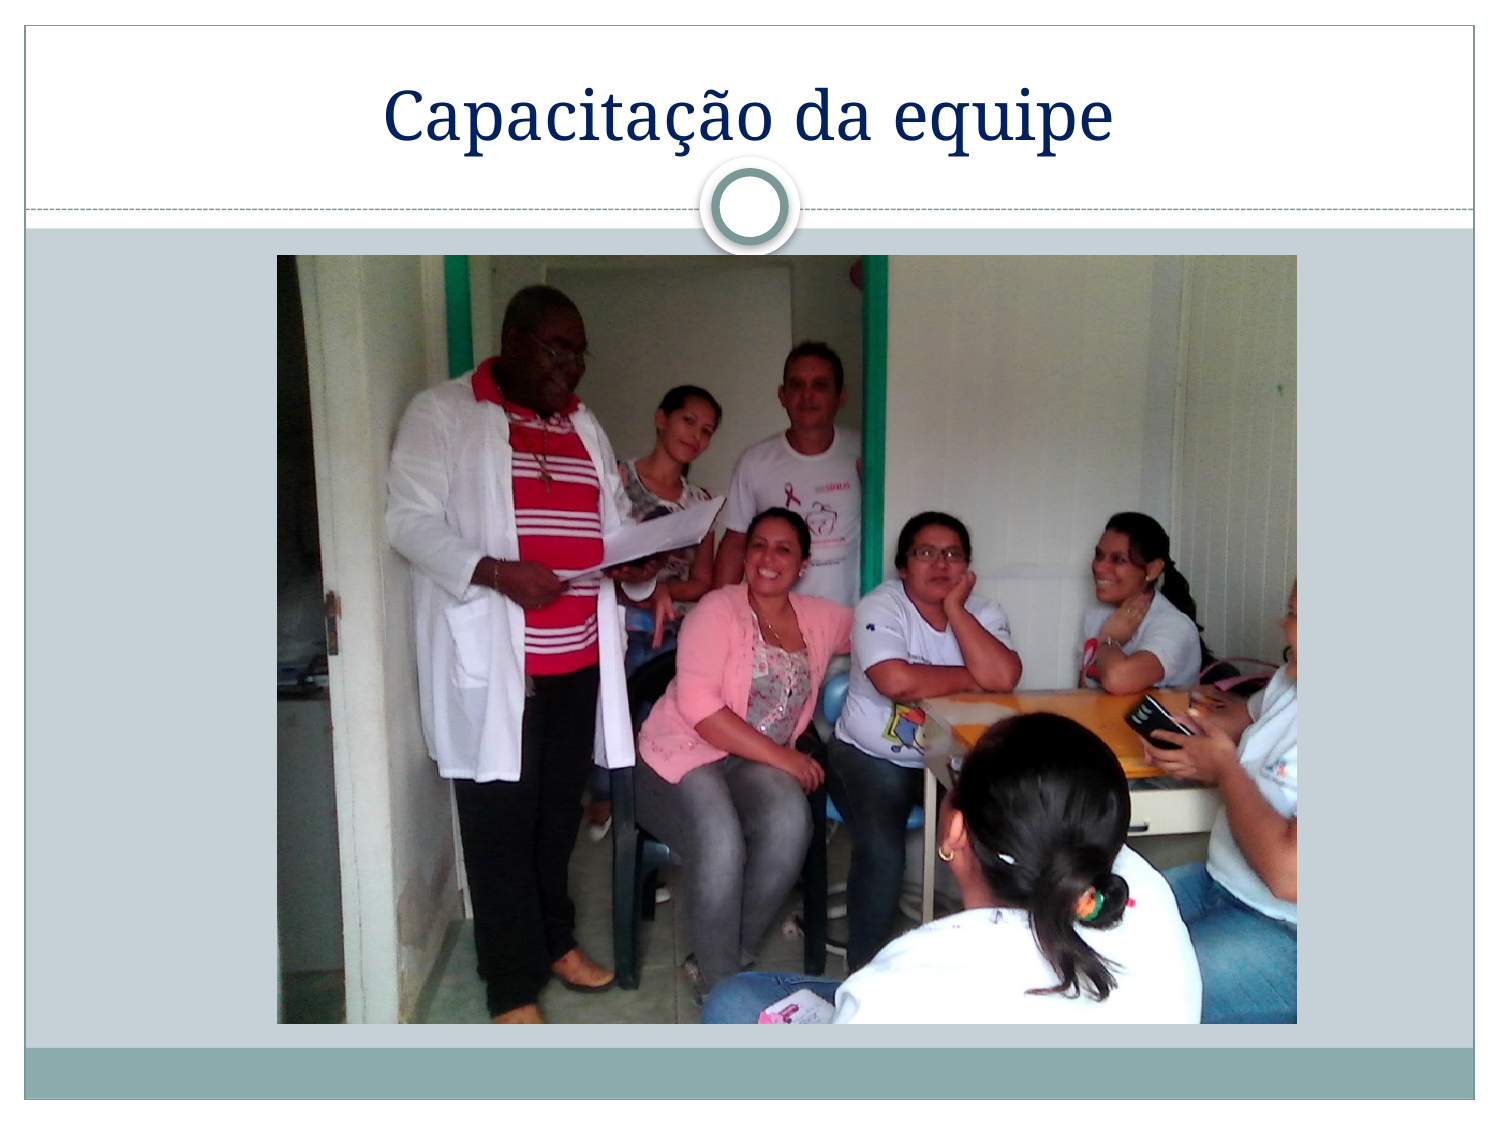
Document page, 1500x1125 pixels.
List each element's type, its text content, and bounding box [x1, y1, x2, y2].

picture [277, 255, 1298, 1024]
title Capacitação da equipe [49, 37, 1450, 162]
